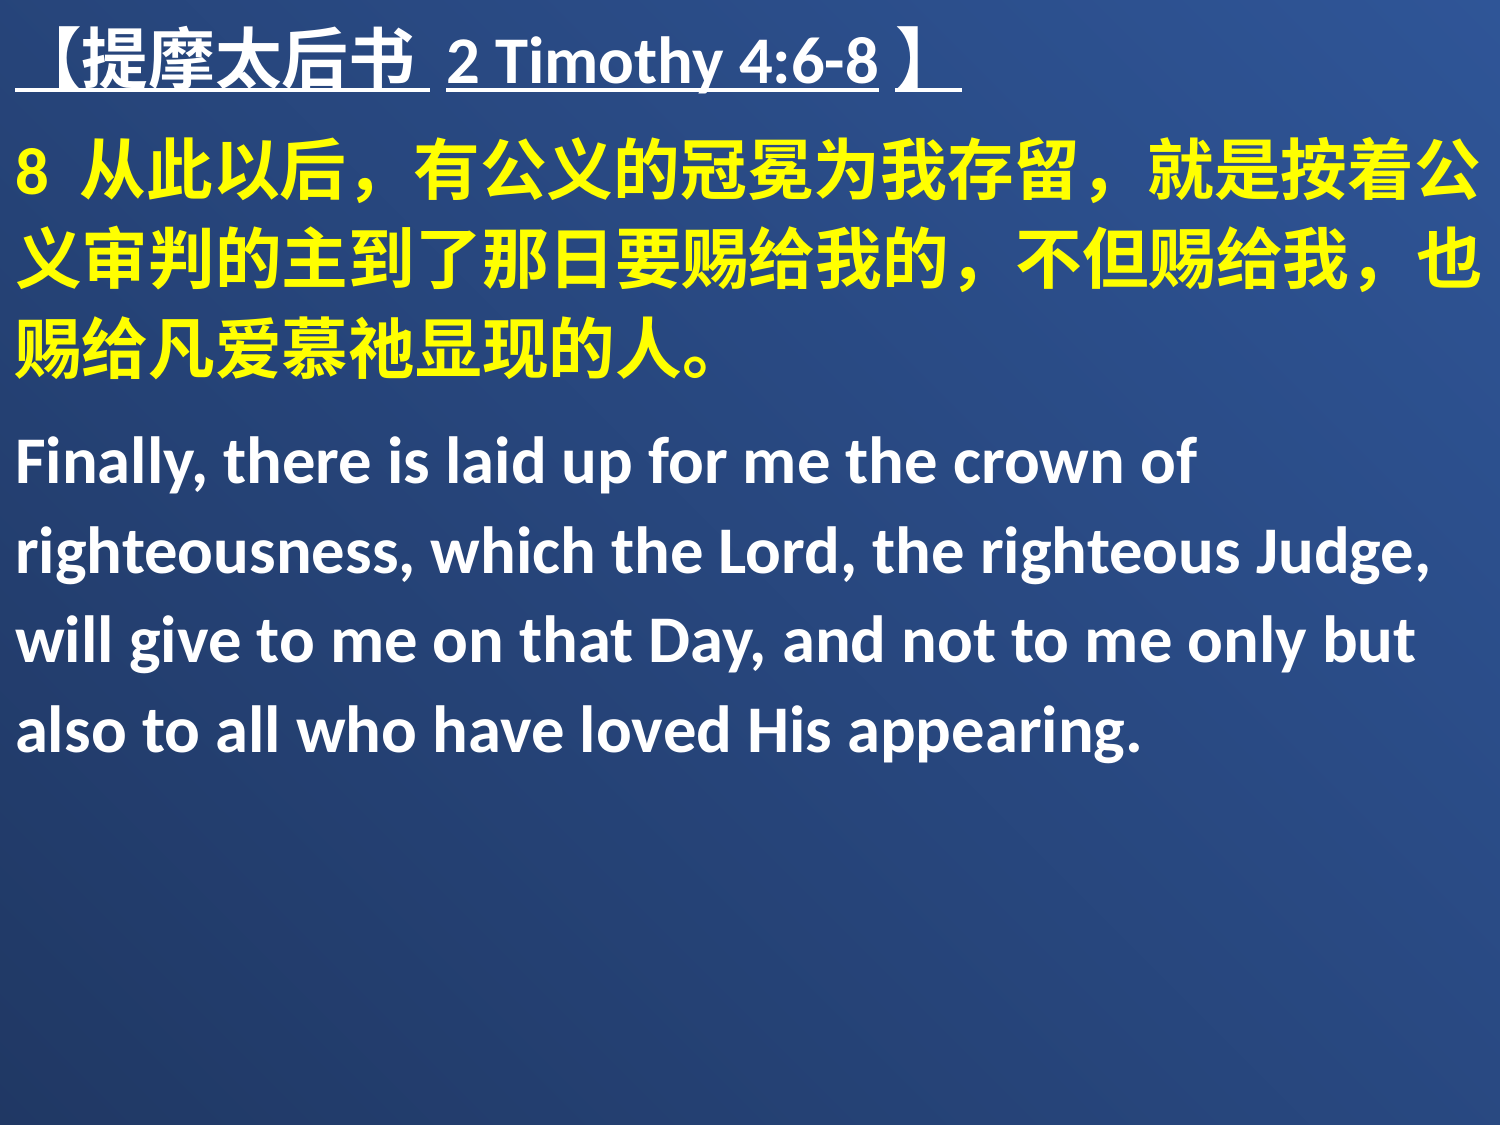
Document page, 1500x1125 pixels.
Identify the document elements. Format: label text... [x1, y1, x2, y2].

subtitle 【提摩太后书 2 Timothy 4:6-8】 8 从此以后，有公义的冠冕为我存留，就是按着公义审判的主到了那日要赐给我的，不但赐给我，也赐给凡爱慕祂显现的人。 Finally, there is laid up for me the crown of righteousness, which the Lord, the righteous Judge, will give to me on that Day, and not to me only but also to all who have loved His appearing. [0, 0, 1500, 1125]
